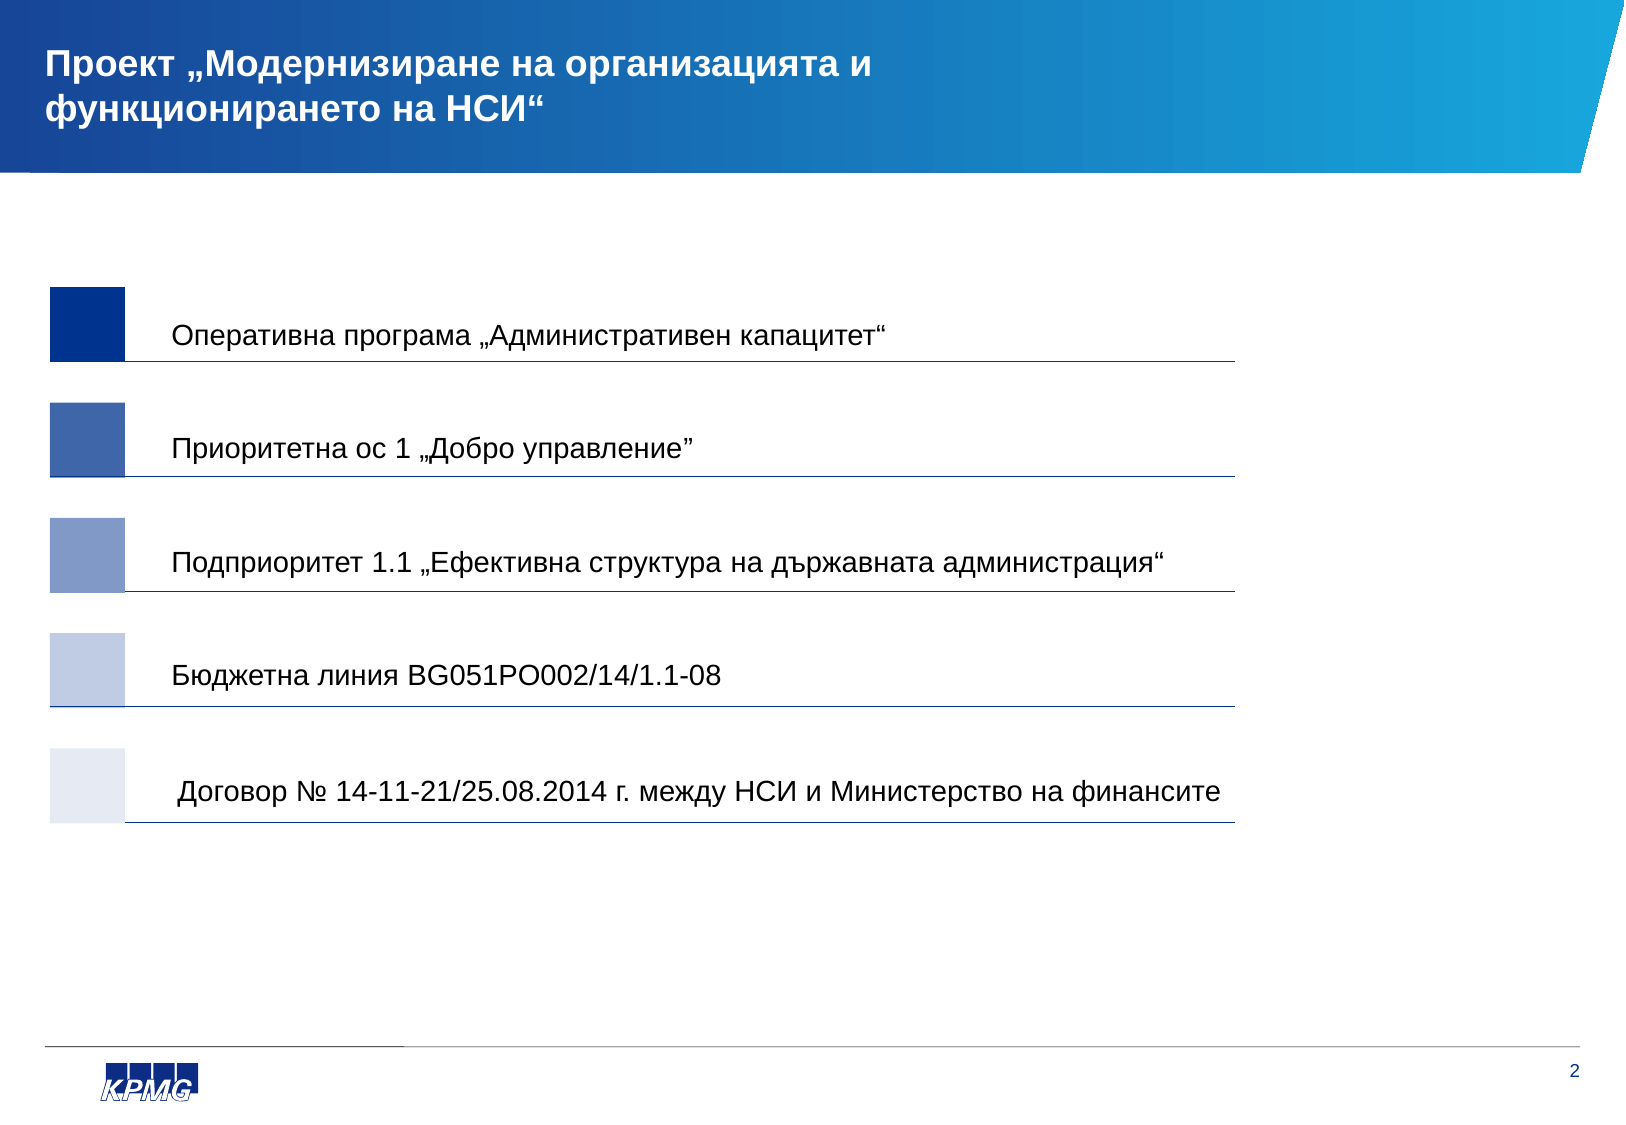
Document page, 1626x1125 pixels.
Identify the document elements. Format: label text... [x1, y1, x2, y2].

text_box Приоритетна ос 1 „Добро управление” [162, 421, 1258, 473]
title Проект „Модернизиране на организацията и функционирането на НСИ“ [44, 18, 963, 150]
text_box [49, 517, 125, 591]
text_box [49, 287, 125, 361]
text_box [49, 633, 125, 706]
text_box Подприоритет 1.1 „Ефективна структура на държавната администрация“ [162, 535, 1258, 587]
text_box Бюджетна линия BG051PO002/14/1.1-08 [162, 648, 1258, 700]
text_box Оперативна програма „Административен капацитет“ [162, 308, 1258, 360]
text_box [49, 748, 125, 822]
text_box [49, 402, 125, 476]
text_box Договор № 14-11-21/25.08.2014 г. между НСИ и Министерство на финансите [162, 764, 1258, 815]
